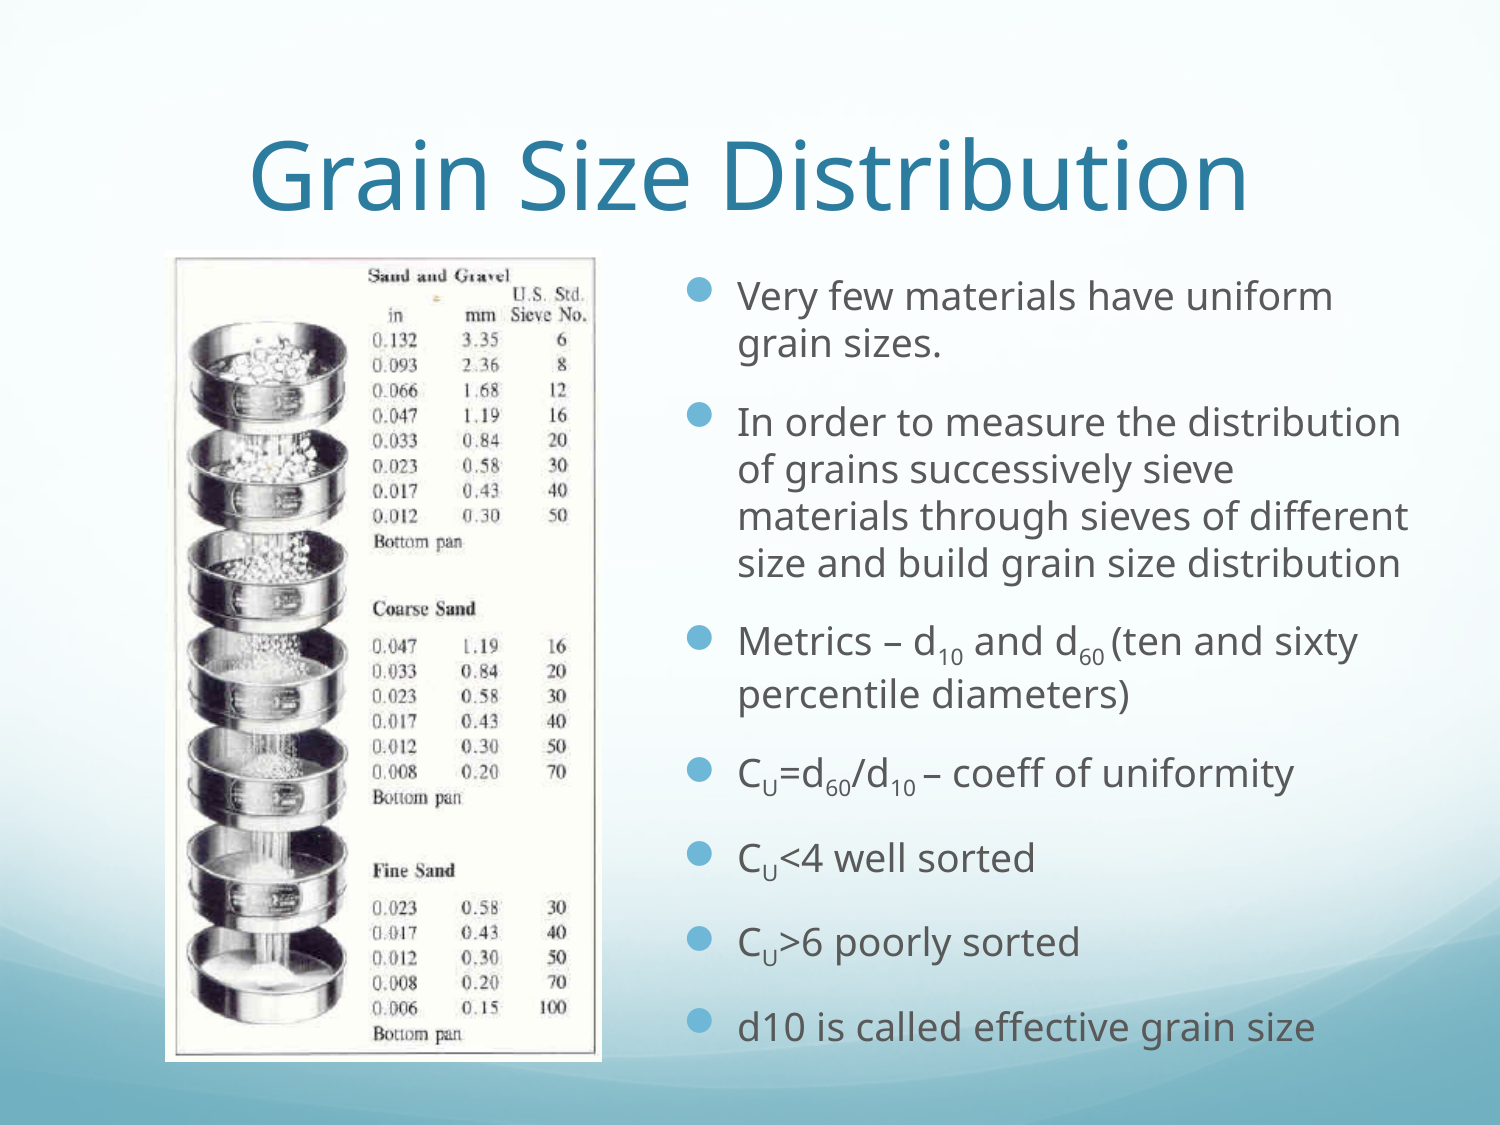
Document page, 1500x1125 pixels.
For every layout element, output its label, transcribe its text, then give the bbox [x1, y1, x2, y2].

title Grain Size Distribution [90, 17, 1410, 237]
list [24, 249, 743, 1063]
list Very few materials have uniform grain sizes. In order to measure the distribution of grains successively sieve materials through sieves of different size and build grain size distribution Metrics – d10 and d60 (ten and sixty percentile diameters) CU=d60/d10 – coeff of uniformity CU<4 well sorted CU>6 poorly sorted d10 is called effective grain size [668, 264, 1430, 1082]
